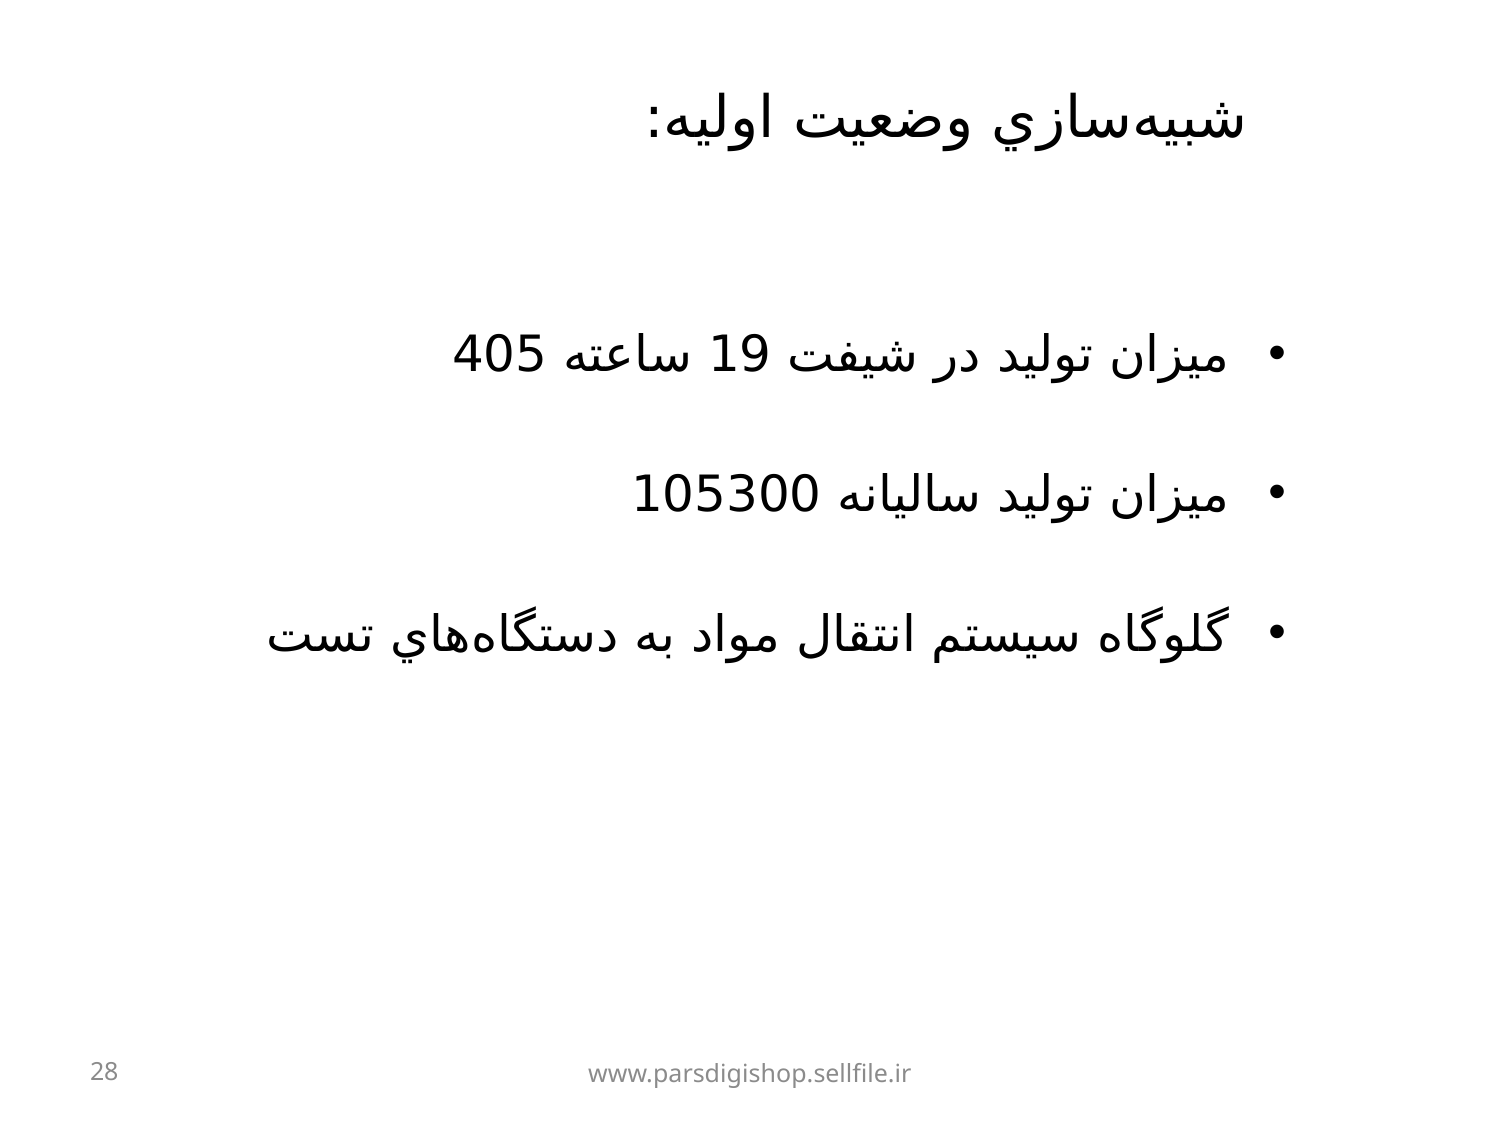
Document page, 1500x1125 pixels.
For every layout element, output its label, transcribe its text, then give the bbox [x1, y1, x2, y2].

title شبيه‌سازي وضعيت اوليه: [75, 52, 1263, 176]
slide_number 28 [75, 1042, 425, 1103]
list ميزان توليد در شيفت 19 ساعته 405 ميزان توليد ساليانه 105300 گلوگاه سيستم انتقال مواد به دستگاه‌هاي تست [0, 314, 1301, 1058]
footer www.parsdigishop.sellfile.ir [512, 1042, 988, 1103]
